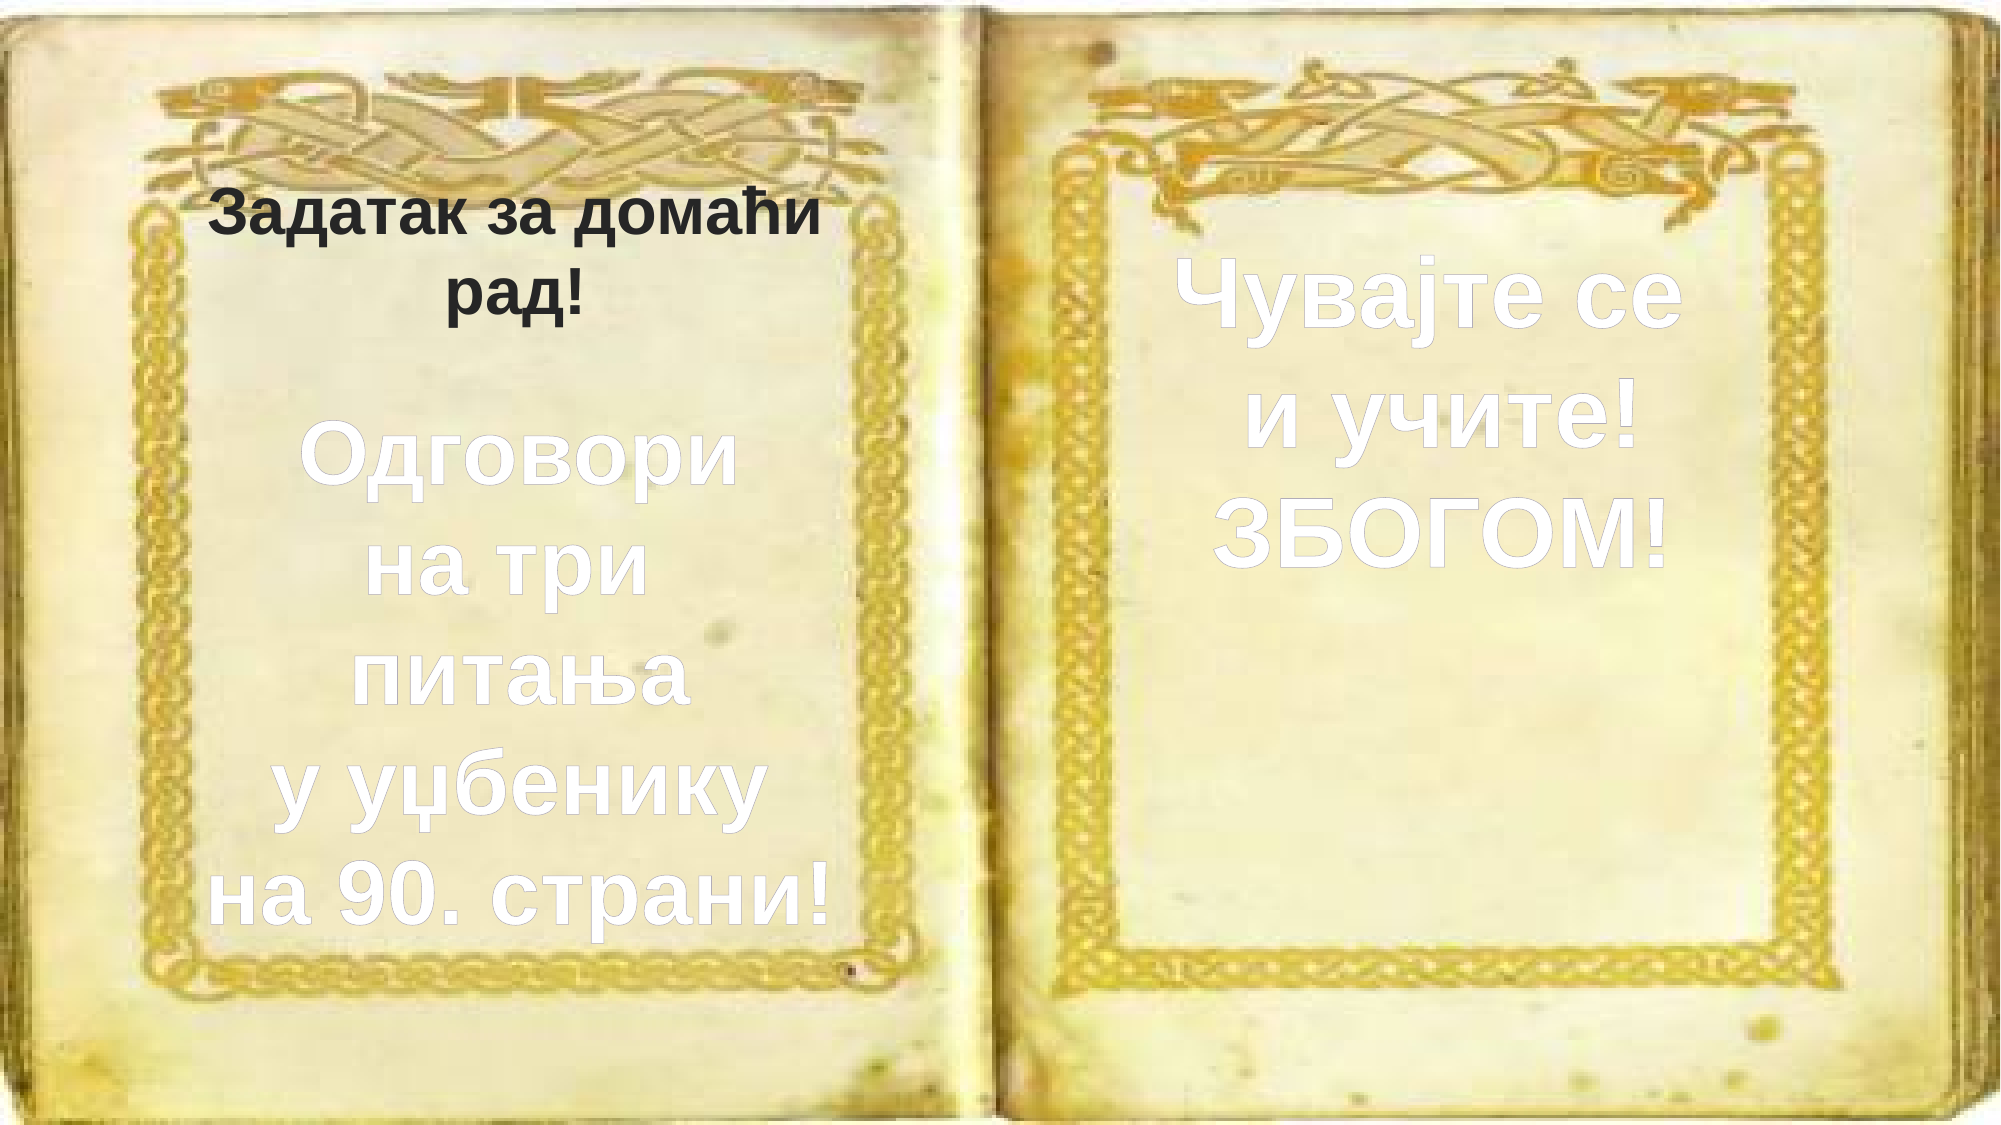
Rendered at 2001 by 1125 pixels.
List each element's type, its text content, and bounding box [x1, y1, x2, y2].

text_box Одговори на три питања у уџбенику на 90. стрaни! [189, 385, 850, 951]
text_box Задатак за домаћи рад! [184, 160, 847, 336]
text_box Чувајте се и учите! ЗБОГОМ! [1156, 219, 1728, 595]
picture [0, 0, 2001, 1125]
